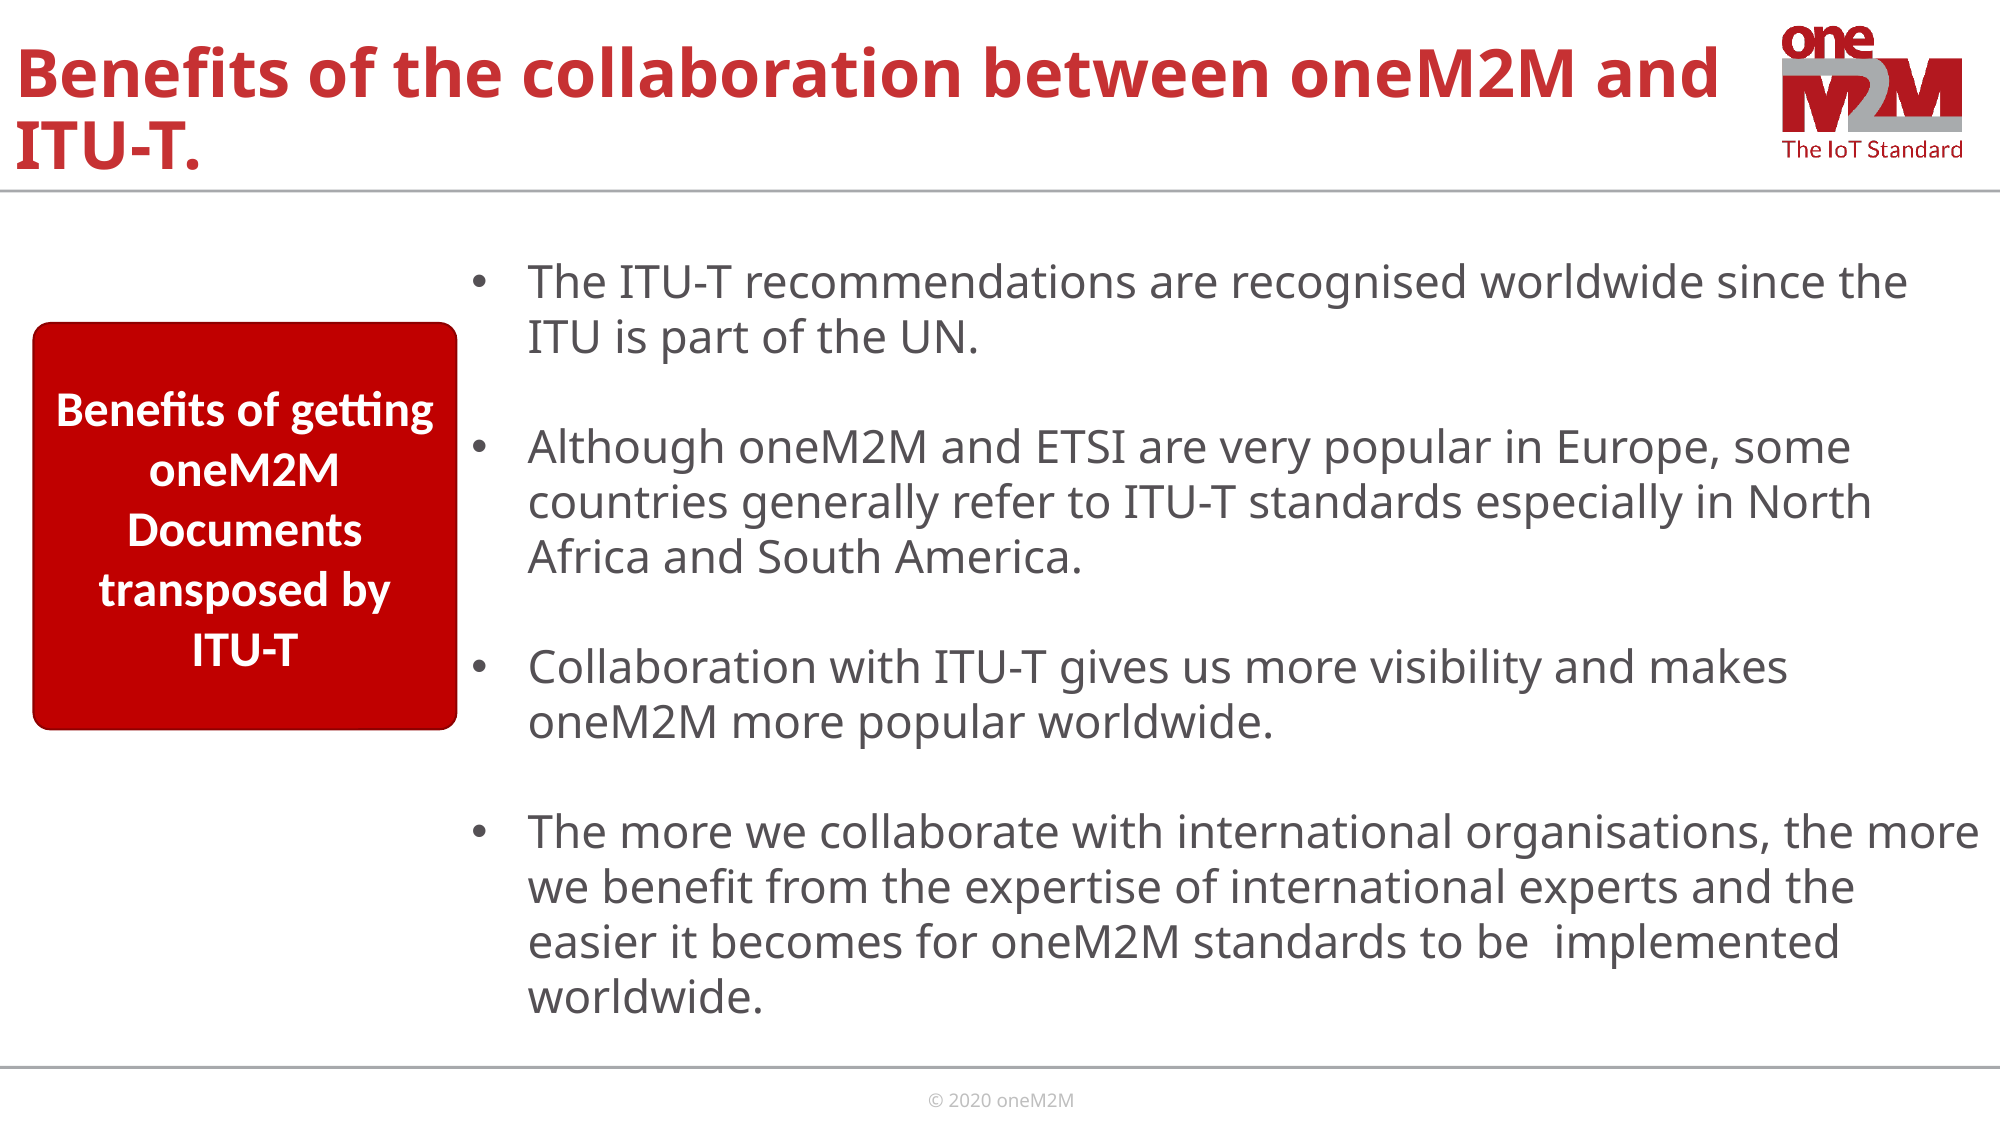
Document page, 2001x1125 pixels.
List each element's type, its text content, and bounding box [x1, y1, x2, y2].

text_box The ITU-T recommendations are recognised worldwide since the ITU is part of the UN. Although oneM2M and ETSI are very popular in Europe, some countries generally refer to ITU-T standards especially in North Africa and South America. Collaboration with ITU-T gives us more visibility and makes oneM2M more popular worldwide. The more we collaborate with international organisations, the more we benefit from the expertise of international experts and the easier it becomes for oneM2M standards to be implemented worldwide. [456, 245, 2000, 1030]
text_box Benefits of getting oneM2M Documents transposed by ITU-T [32, 321, 456, 731]
picture [1777, 17, 1971, 166]
title Benefits of the collaboration between oneM2M and ITU-T. [0, 16, 1777, 209]
